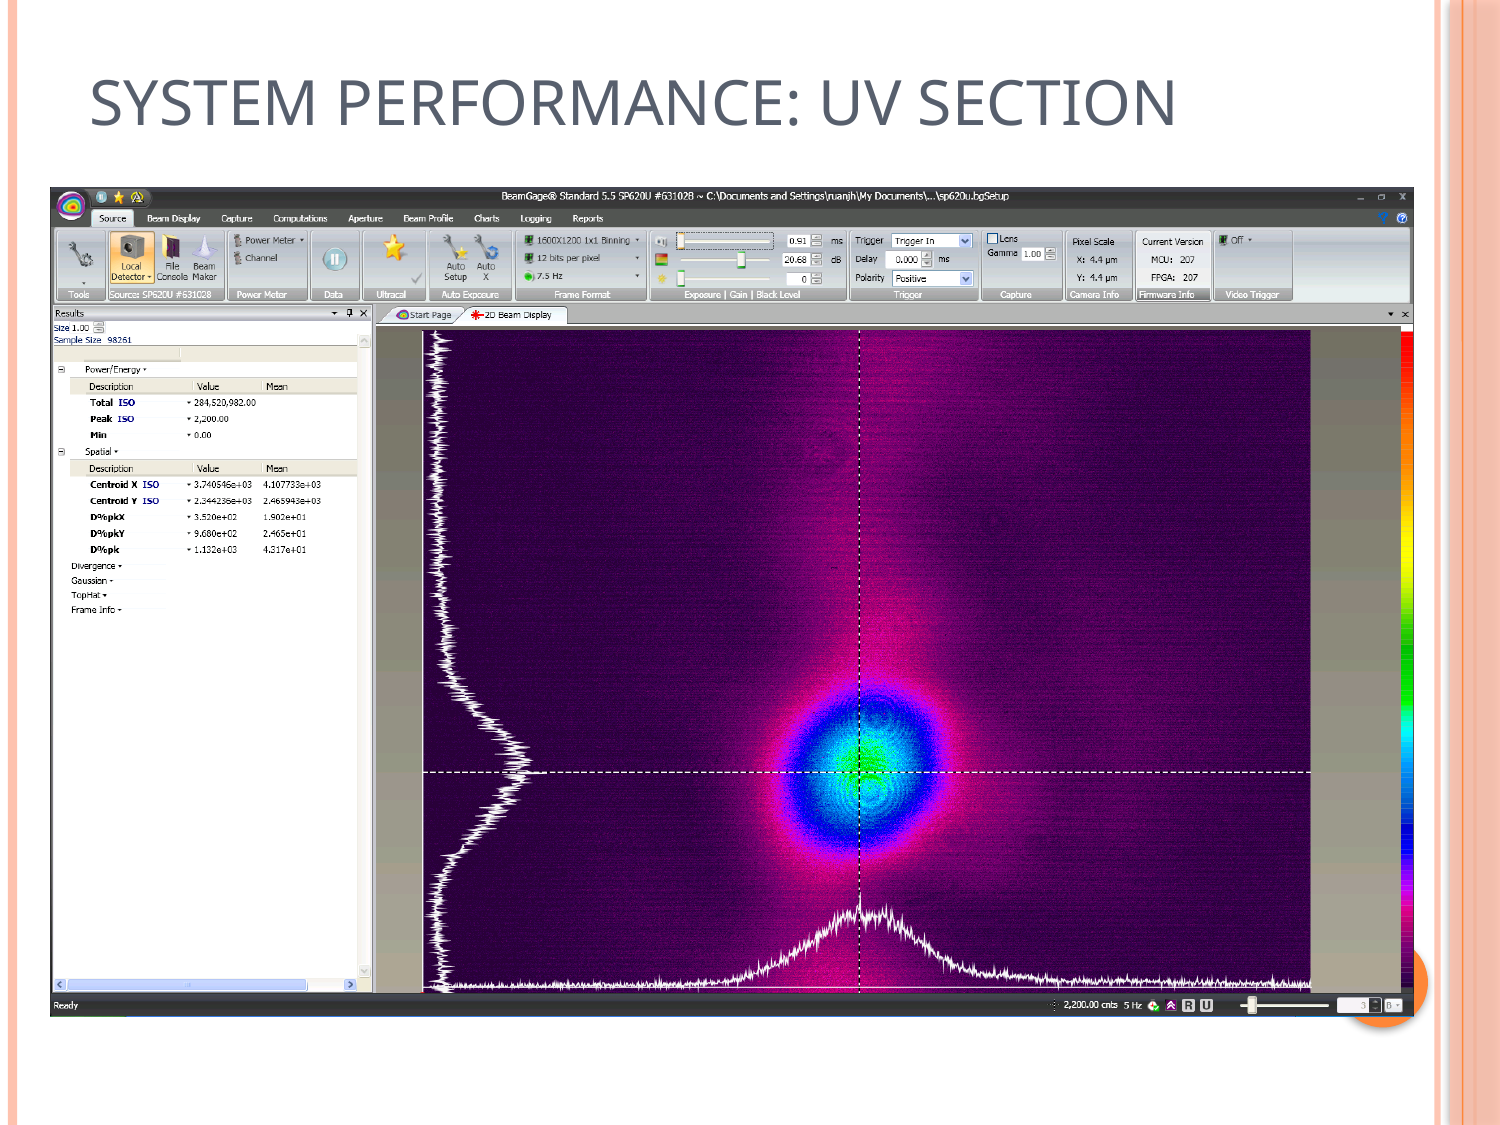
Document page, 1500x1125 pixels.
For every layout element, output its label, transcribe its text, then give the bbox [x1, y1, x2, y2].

picture [49, 186, 1414, 1018]
title System Performance: UV section [75, 37, 1300, 145]
